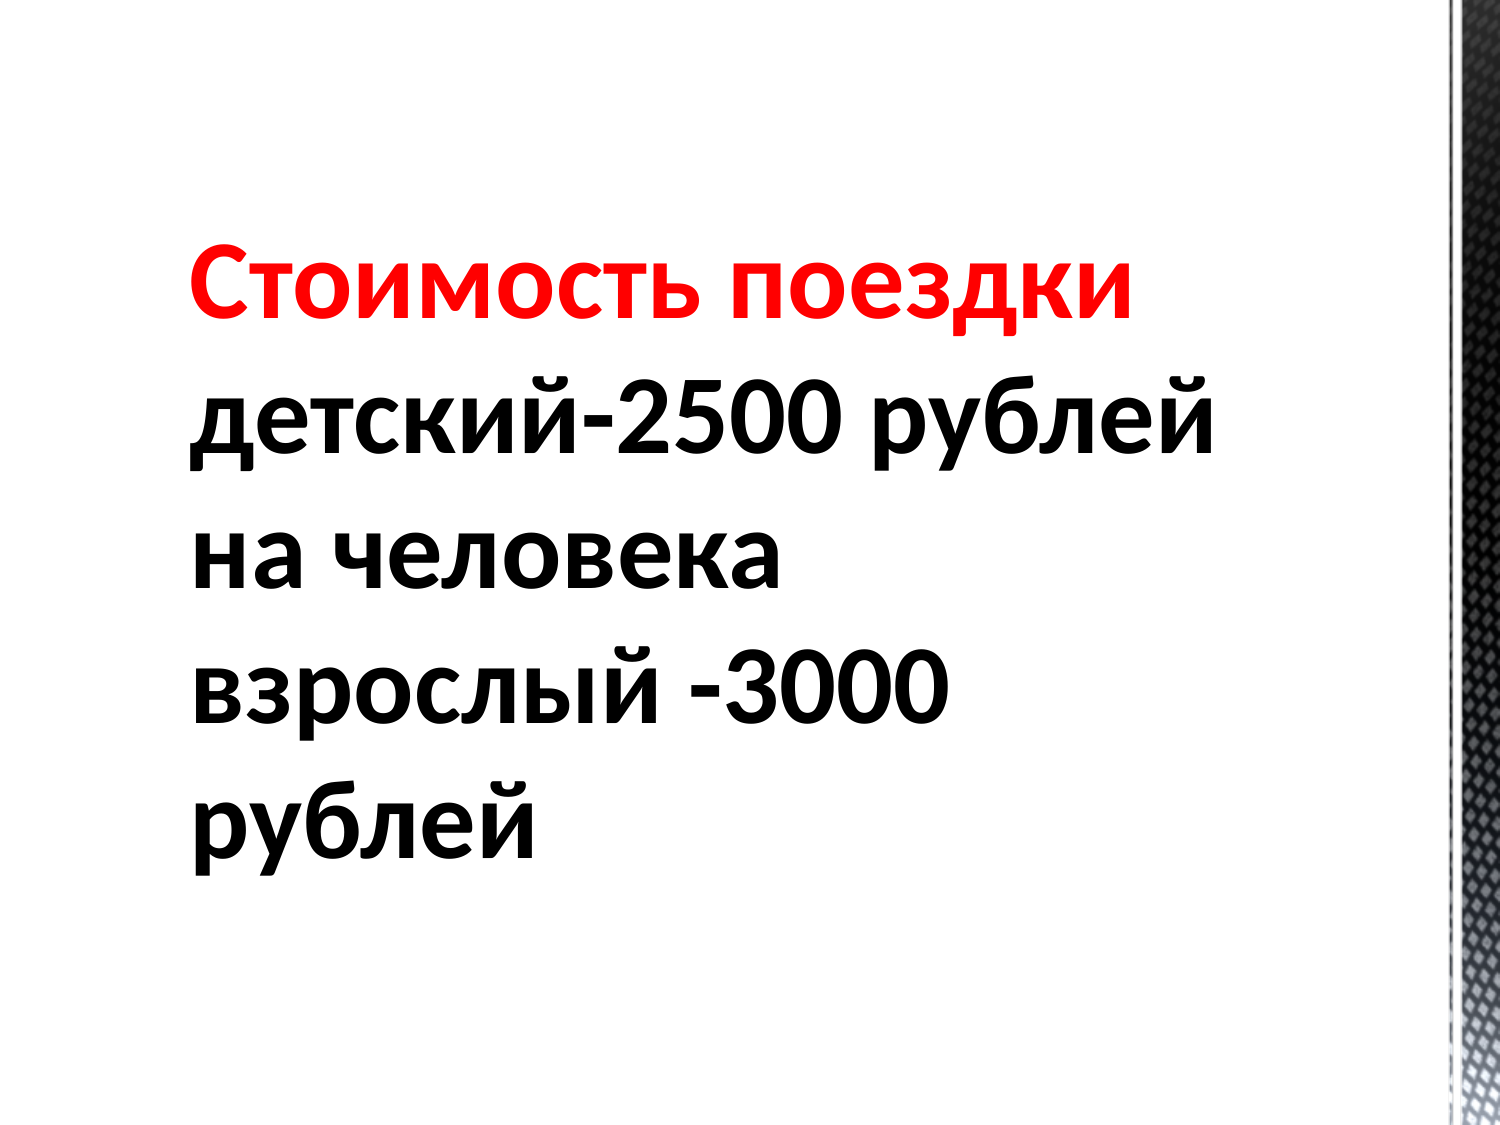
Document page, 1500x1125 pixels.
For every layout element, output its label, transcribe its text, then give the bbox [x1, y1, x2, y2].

title Стоимость поездки детский-2500 рублей на человека взрослый -3000 рублей [174, 75, 1263, 1013]
picture [1447, 0, 1500, 1125]
